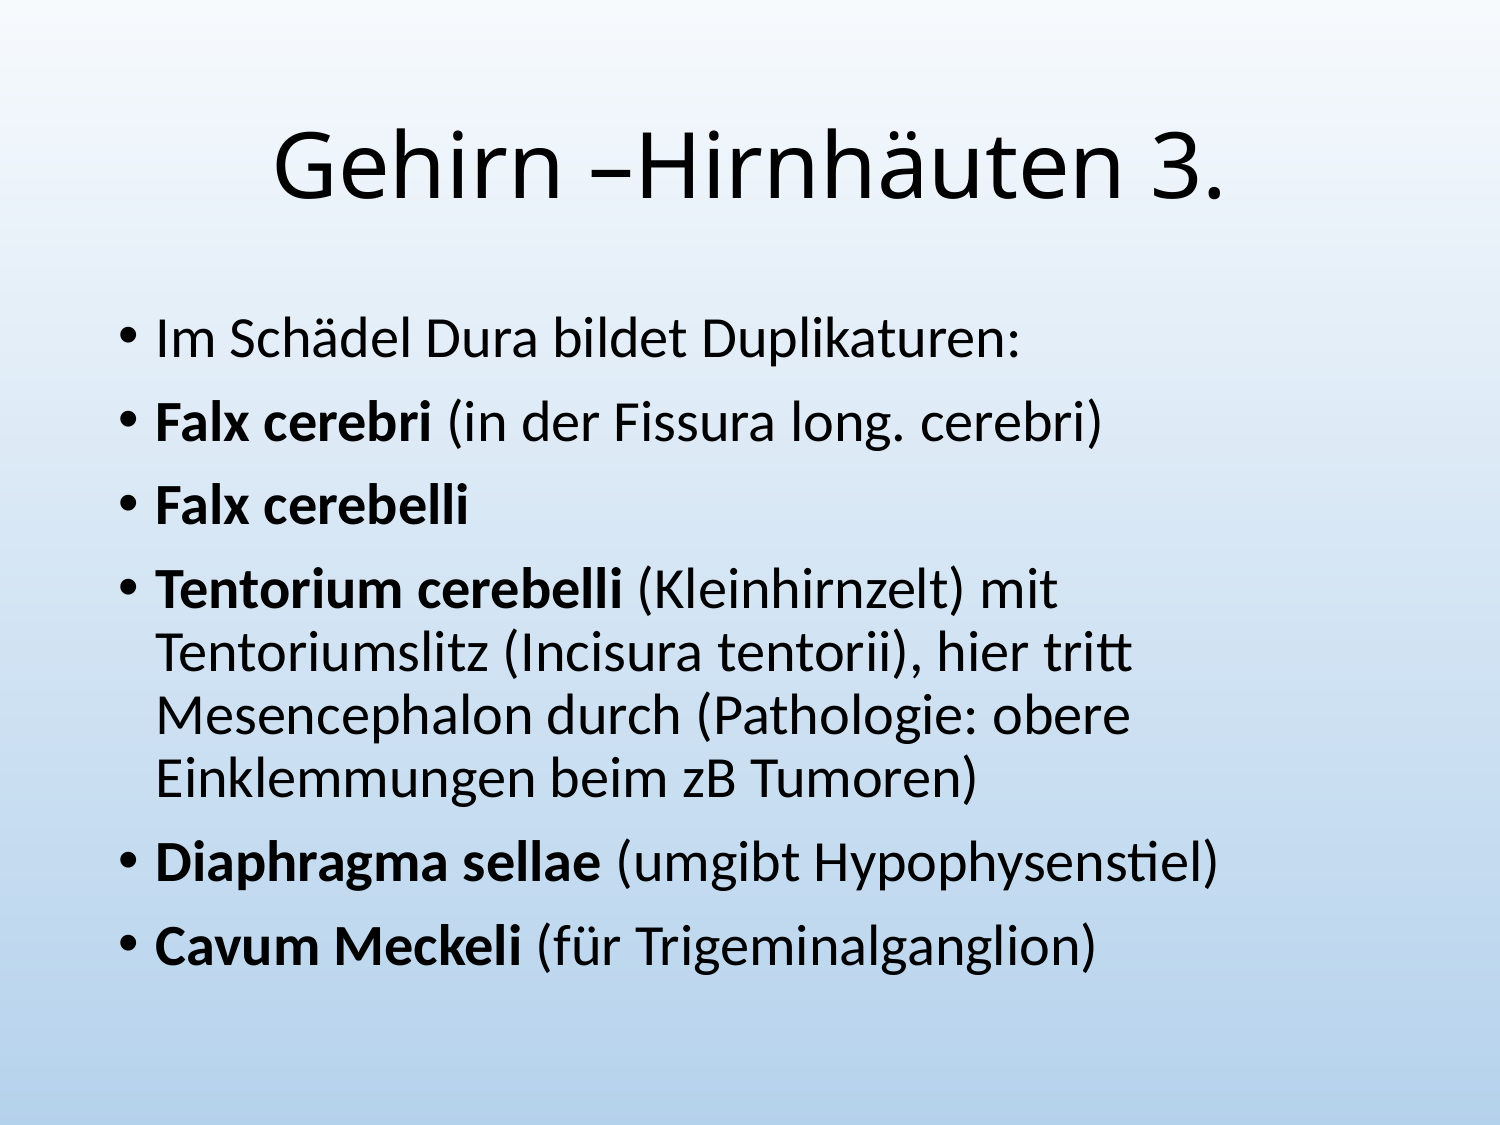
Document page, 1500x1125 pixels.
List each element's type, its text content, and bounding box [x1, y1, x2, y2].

list Im Schädel Dura bildet Duplikaturen: Falx cerebri (in der Fissura long. cerebri) Falx cerebelli Tentorium cerebelli (Kleinhirnzelt) mit Tentoriumslitz (Incisura tentorii), hier tritt Mesencephalon durch (Pathologie: obere Einklemmungen beim zB Tumoren) Diaphragma sellae (umgibt Hypophysenstiel) Cavum Meckeli (für Trigeminalganglion) [103, 299, 1397, 1014]
title Gehirn –Hirnhäuten 3. [103, 59, 1397, 278]
